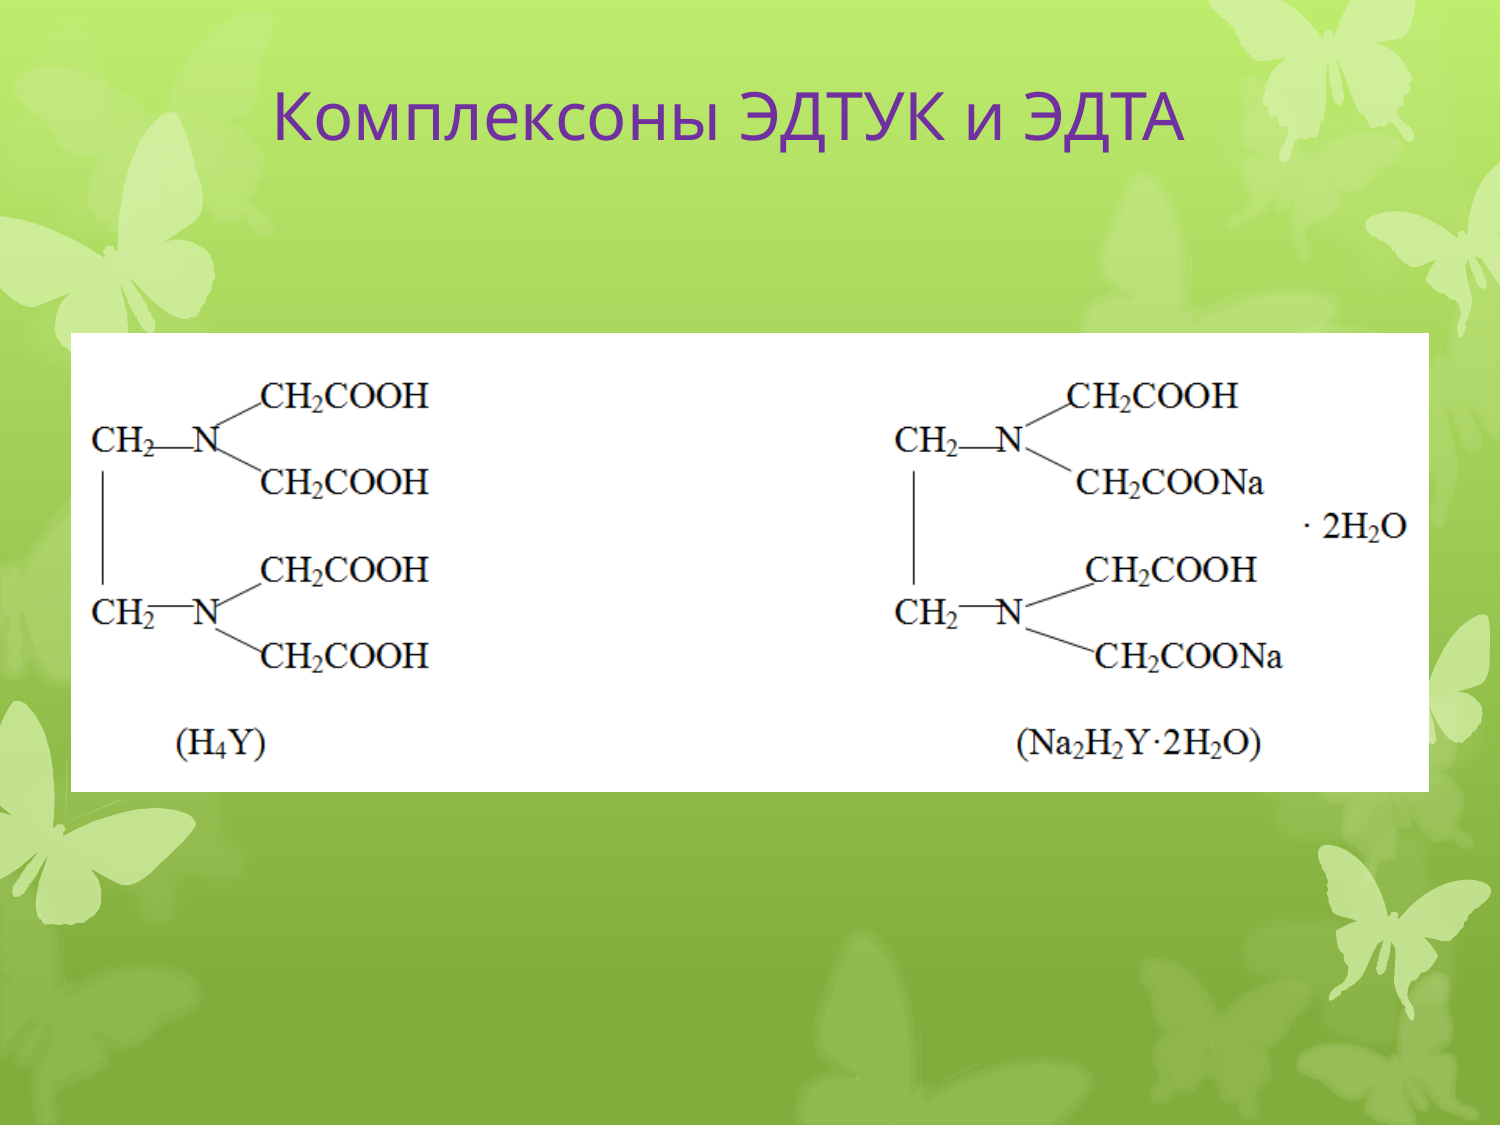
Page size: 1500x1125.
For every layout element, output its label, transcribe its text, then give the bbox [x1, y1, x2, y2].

picture [70, 333, 1430, 792]
title Комплексоны ЭДТУК и ЭДТА [123, 42, 1335, 185]
